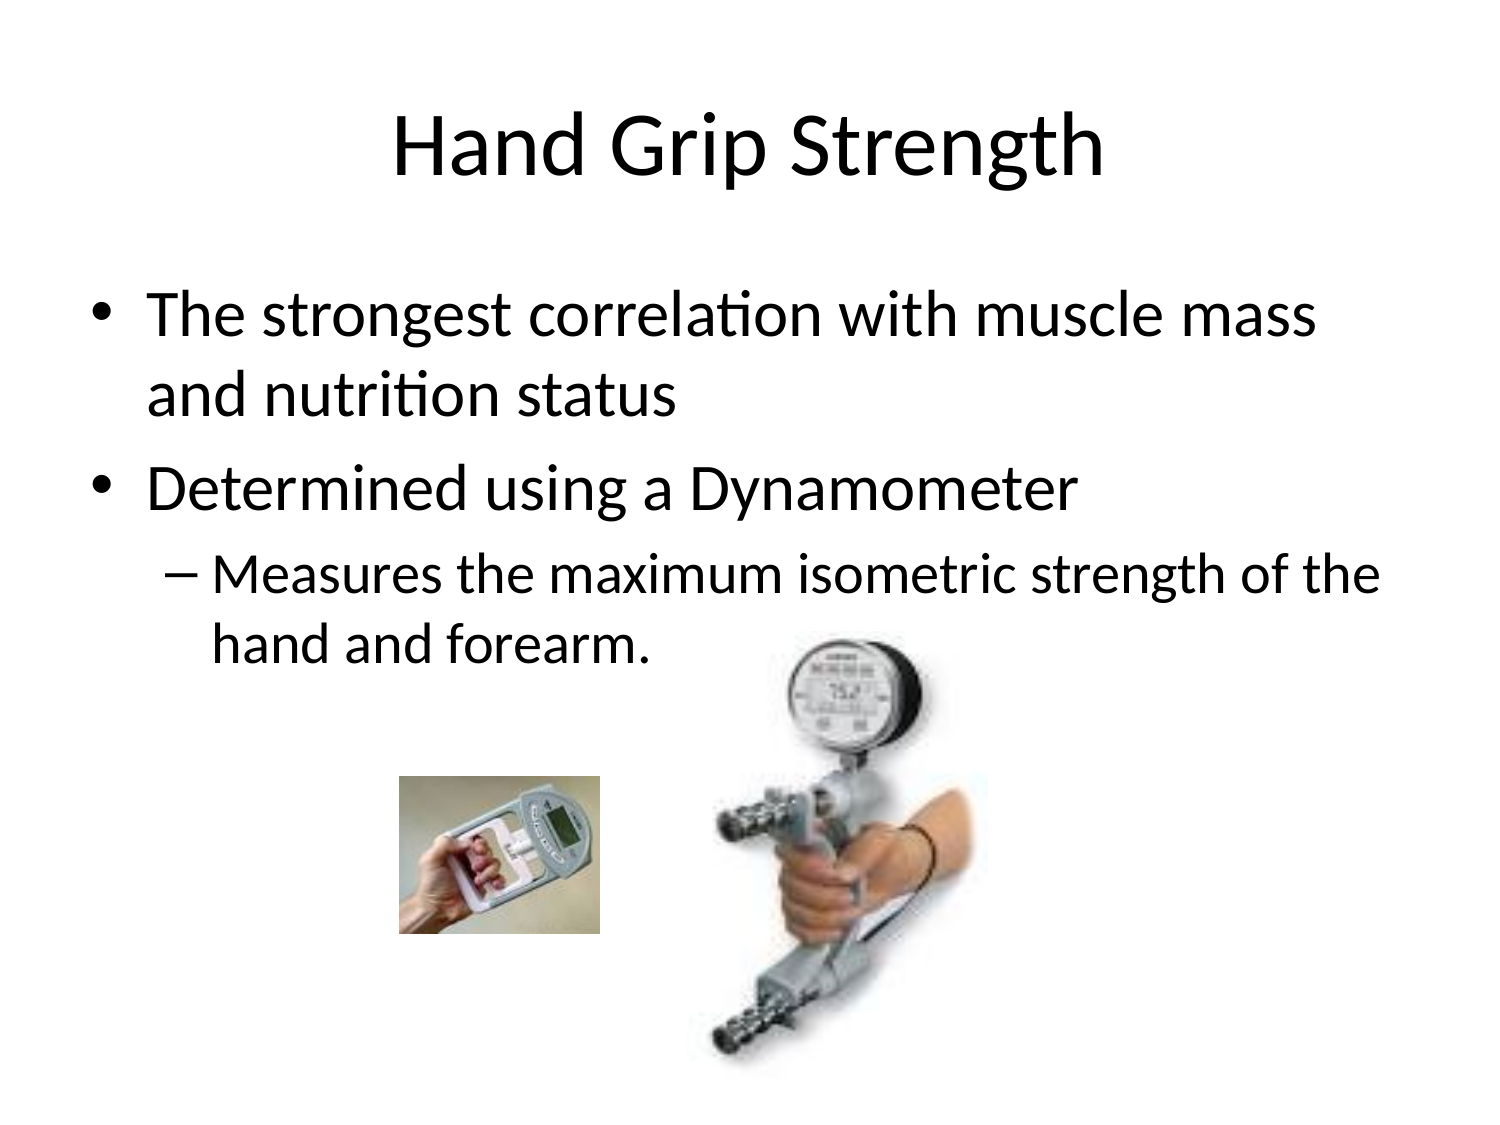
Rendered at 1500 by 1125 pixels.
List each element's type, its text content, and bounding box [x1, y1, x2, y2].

picture [399, 775, 601, 934]
picture [687, 630, 988, 1079]
list The strongest correlation with muscle mass and nutrition status Determined using a Dynamometer Measures the maximum isometric strength of the hand and forearm. [75, 262, 1425, 1005]
title Hand Grip Strength [75, 45, 1425, 233]
